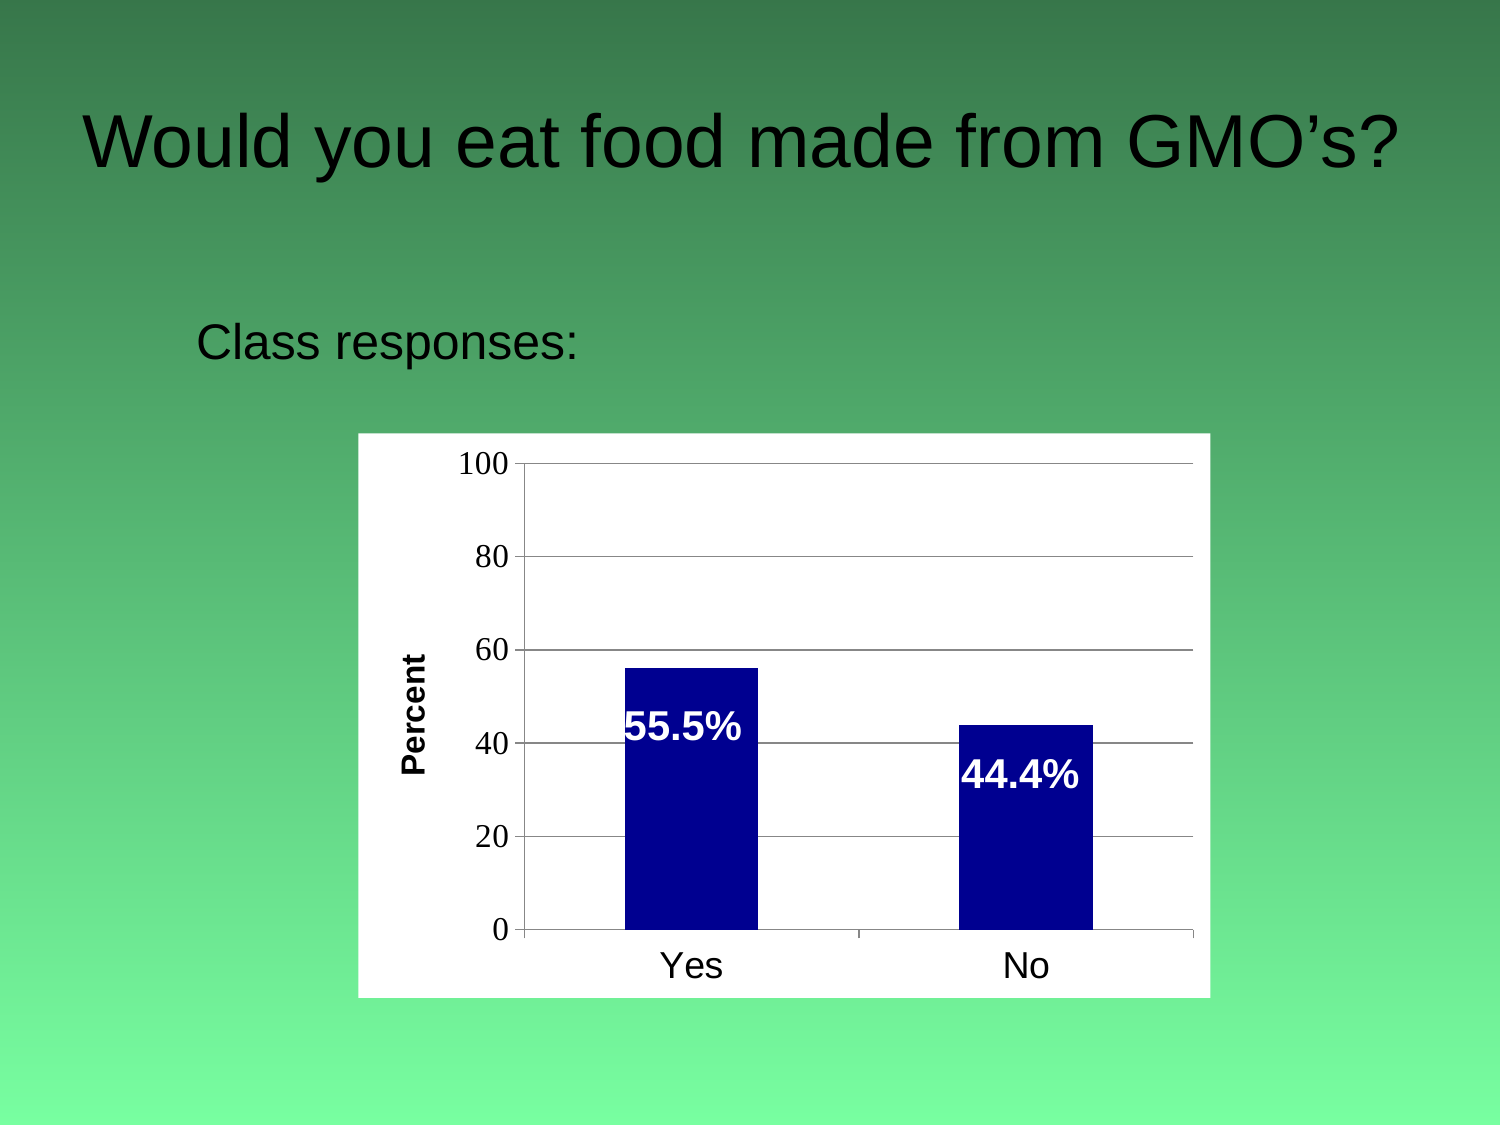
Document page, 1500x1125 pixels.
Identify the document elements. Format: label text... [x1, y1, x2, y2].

text_box Class responses: [181, 302, 595, 377]
title Would you eat food made from GMO’s? [28, 43, 1455, 232]
chart [358, 433, 1211, 999]
